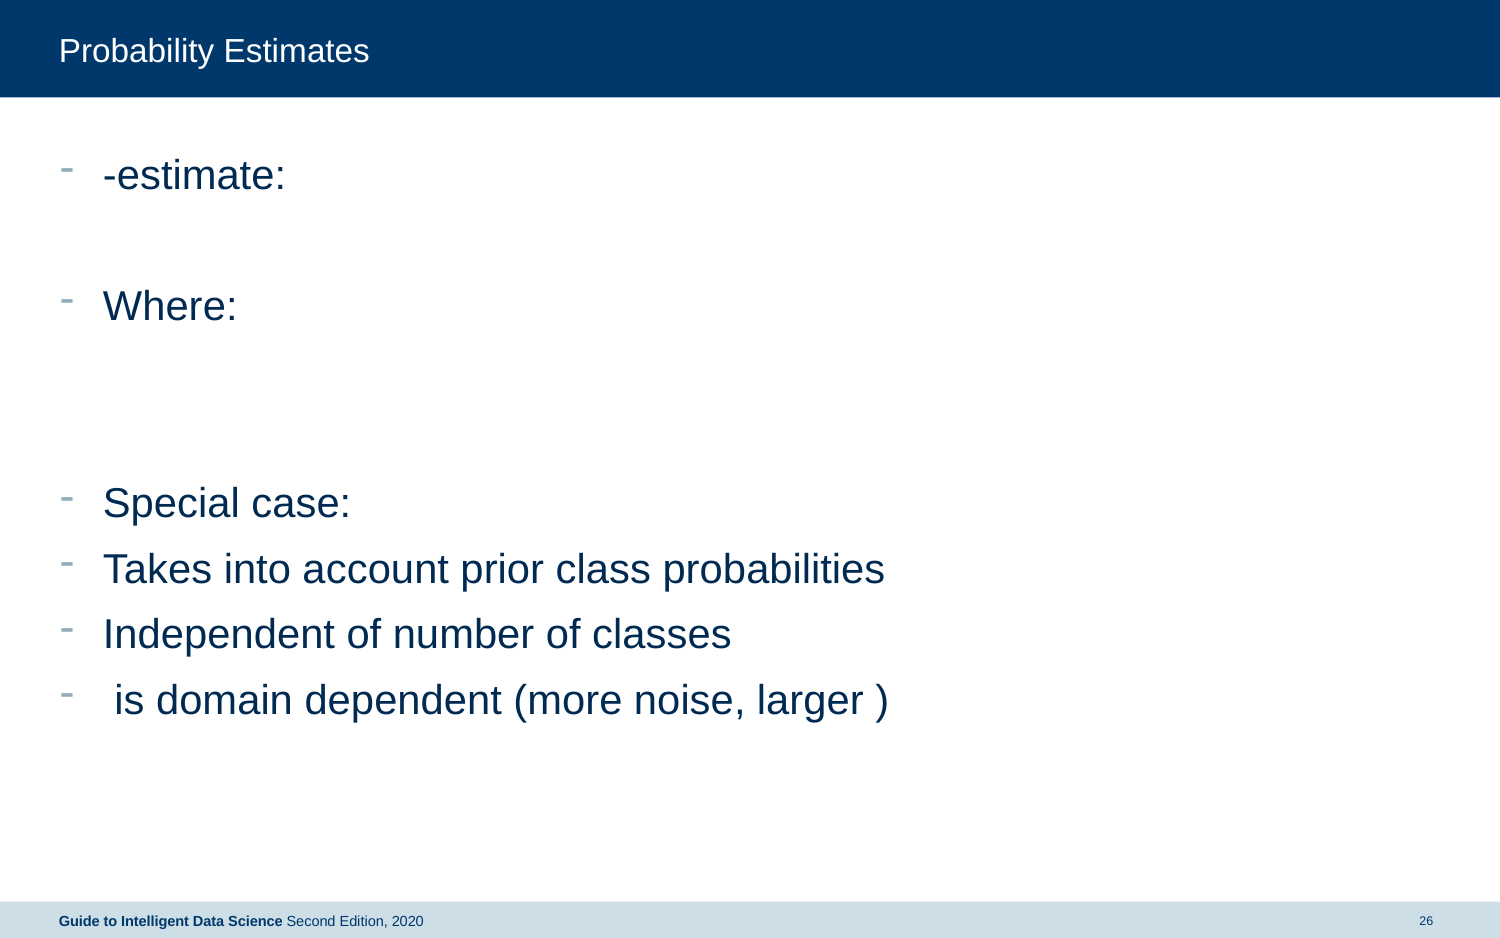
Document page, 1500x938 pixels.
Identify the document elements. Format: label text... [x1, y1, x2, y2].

slide_number 26 [1411, 900, 1442, 938]
title Probability Estimates [58, 28, 1442, 70]
footer Guide to Intelligent Data Science Second Edition, 2020 [58, 900, 717, 938]
